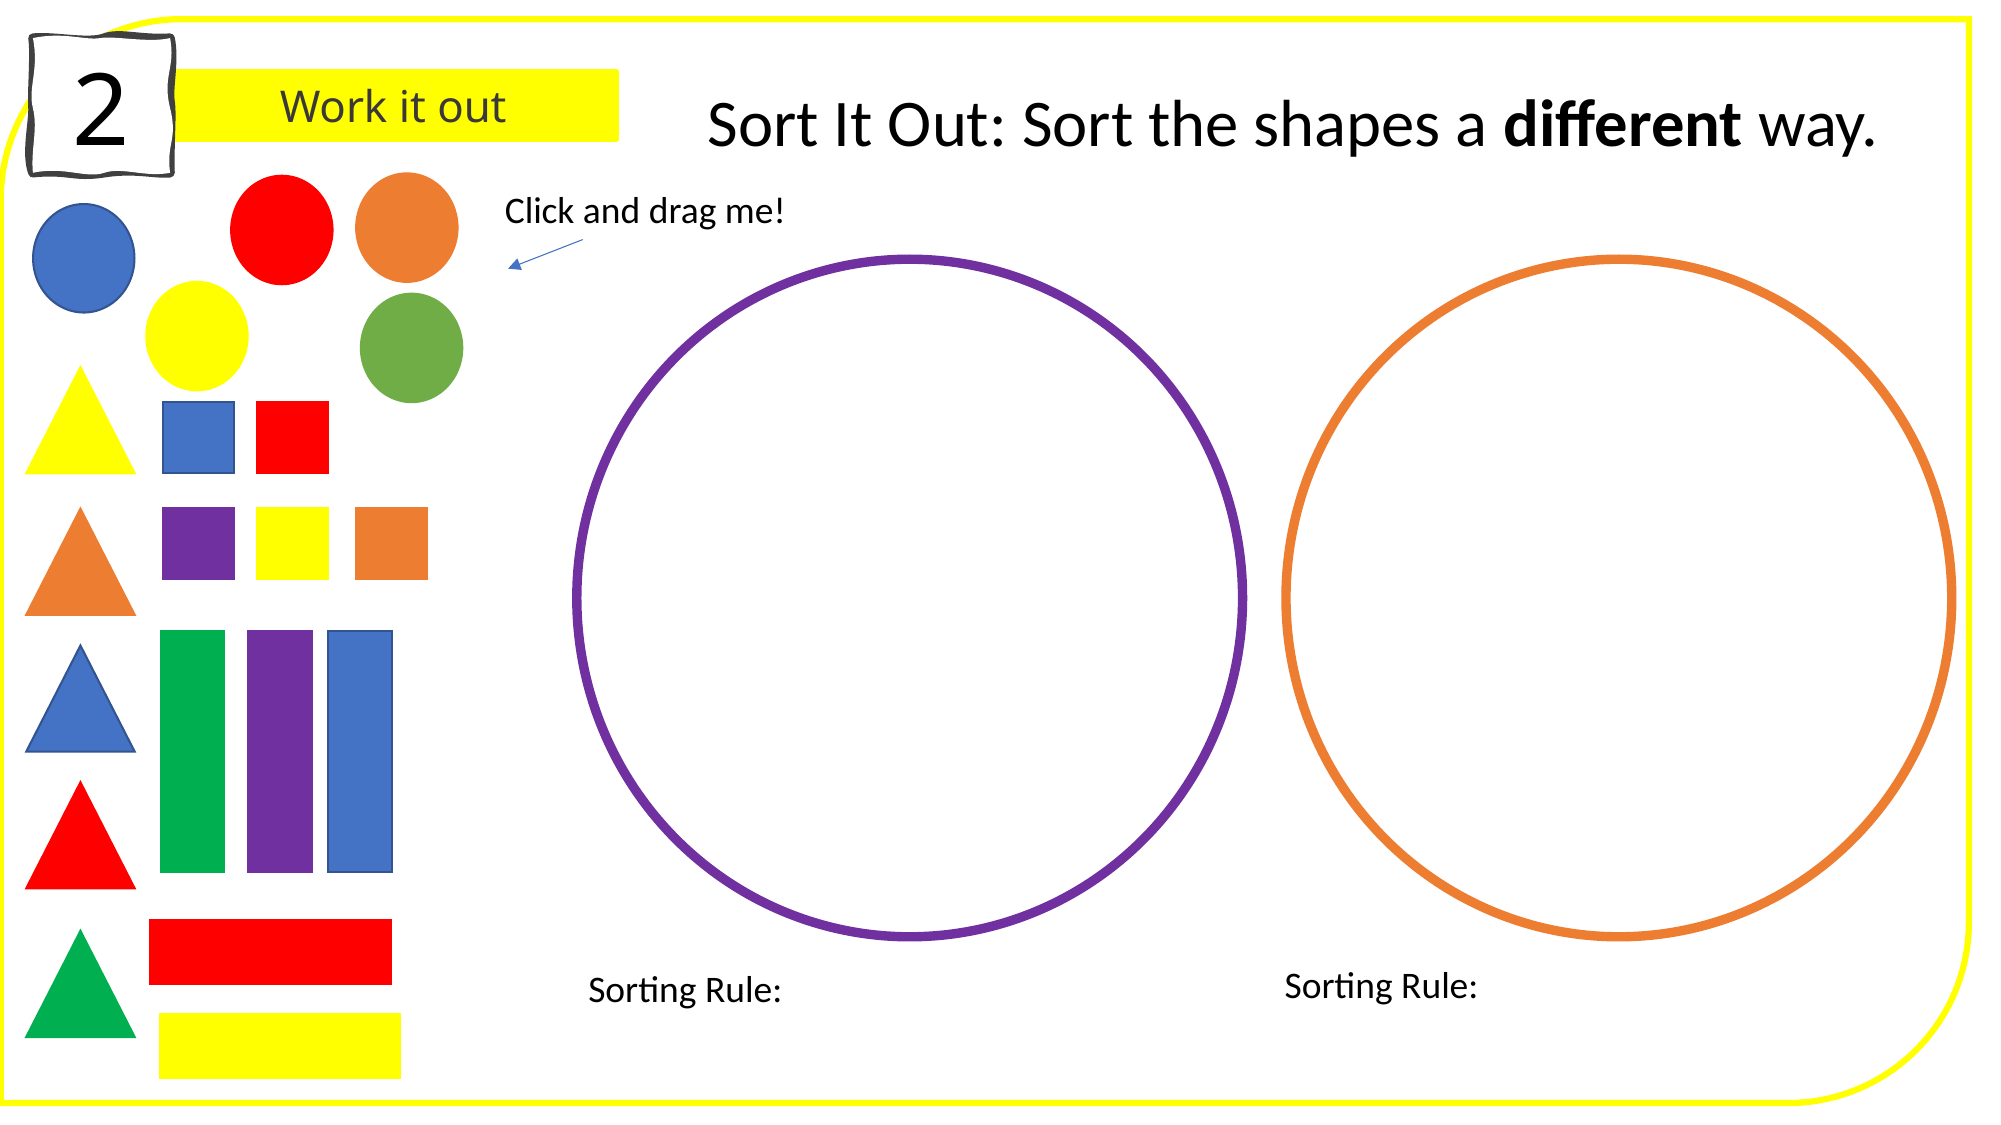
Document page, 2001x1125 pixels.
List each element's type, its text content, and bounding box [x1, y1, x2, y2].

text_box [327, 630, 393, 873]
text_box Sorting Rule: [1269, 954, 1928, 1014]
text_box [230, 174, 334, 286]
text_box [489, 178, 839, 269]
text_box [160, 630, 225, 873]
text_box [355, 507, 428, 580]
text_box Work it out [170, 71, 617, 140]
text_box [24, 364, 137, 475]
text_box [24, 780, 137, 890]
text_box [256, 507, 329, 580]
text_box [32, 203, 136, 314]
text_box [24, 643, 137, 753]
text_box [359, 292, 464, 404]
text_box Sort It Out: Sort the shapes a different way. [692, 72, 1928, 168]
text_box [149, 919, 392, 985]
text_box [159, 1013, 401, 1079]
text_box [24, 506, 137, 616]
text_box [162, 507, 235, 580]
text_box [247, 630, 313, 873]
text_box [24, 928, 137, 1039]
text_box [145, 280, 249, 392]
text_box [0, 18, 1970, 1105]
text_box [355, 172, 459, 283]
text_box [256, 401, 329, 474]
text_box Sorting Rule: [573, 958, 1232, 1018]
text_box 2 [29, 35, 173, 175]
text_box [162, 401, 235, 474]
